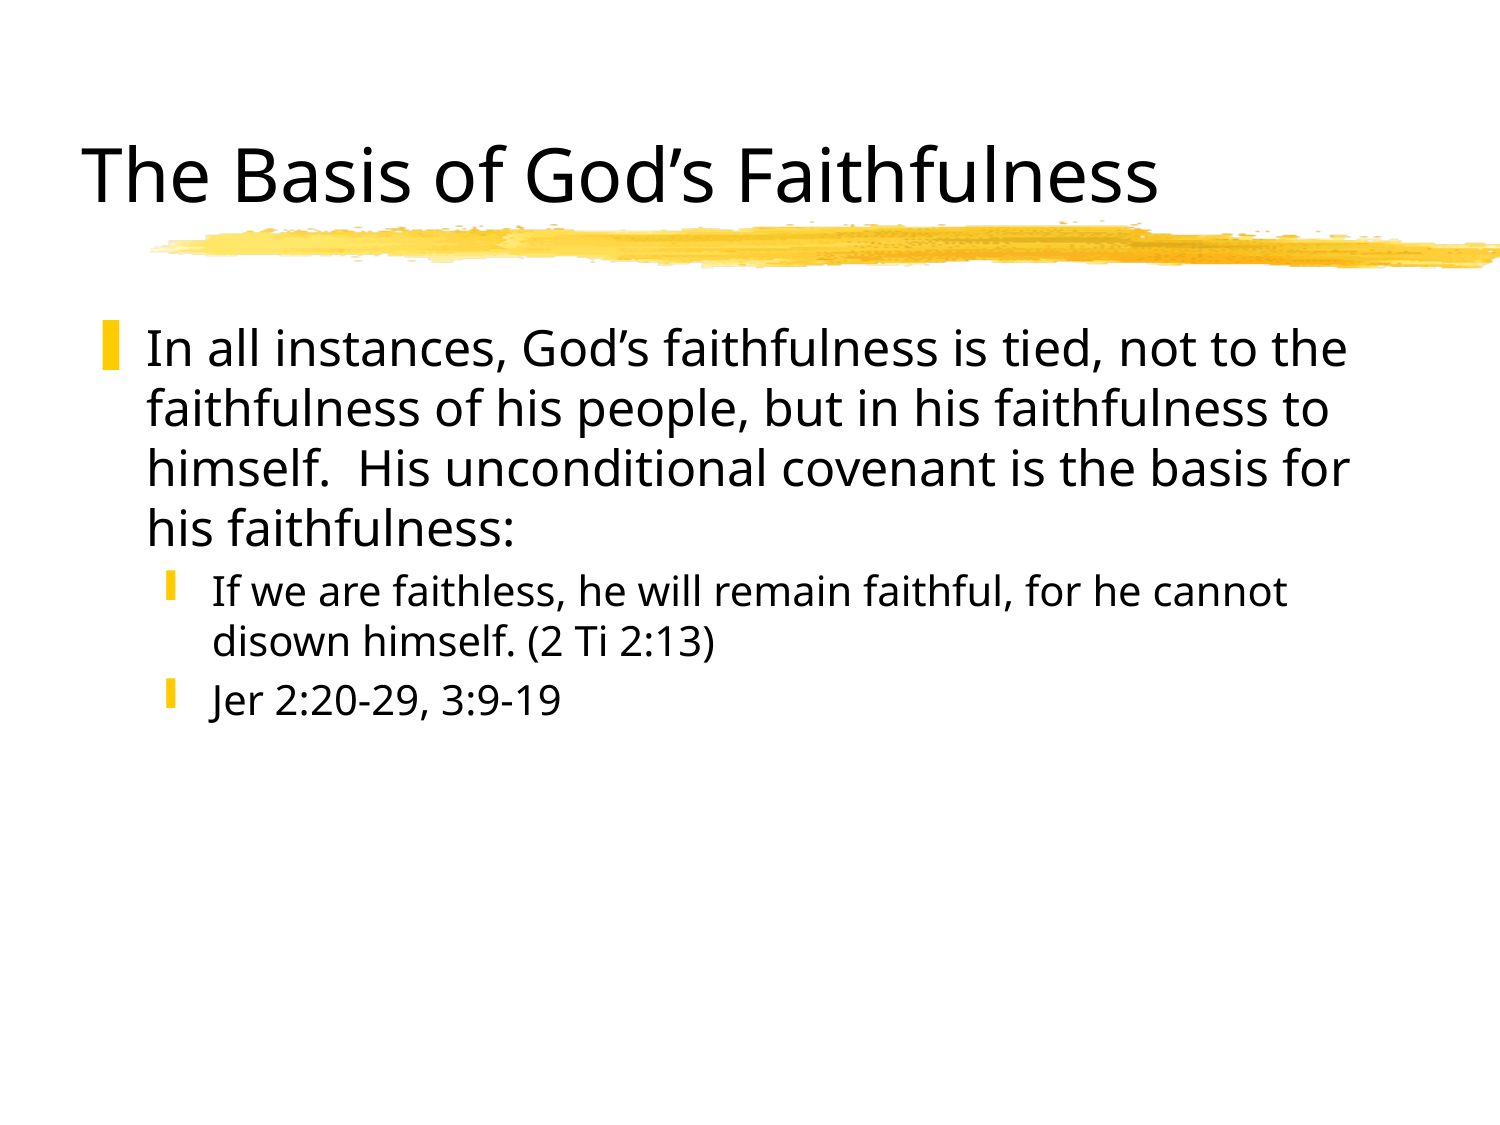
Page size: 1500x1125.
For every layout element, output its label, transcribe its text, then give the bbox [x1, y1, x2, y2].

list In all instances, God’s faithfulness is tied, not to the faithfulness of his people, but in his faithfulness to himself. His unconditional covenant is the basis for his faithfulness: If we are faithless, he will remain faithful, for he cannot disown himself. (2 Ti 2:13) Jer 2:20-29, 3:9-19 [75, 309, 1417, 994]
title The Basis of God’s Faithfulness [66, 37, 1342, 225]
picture [150, 215, 1500, 279]
